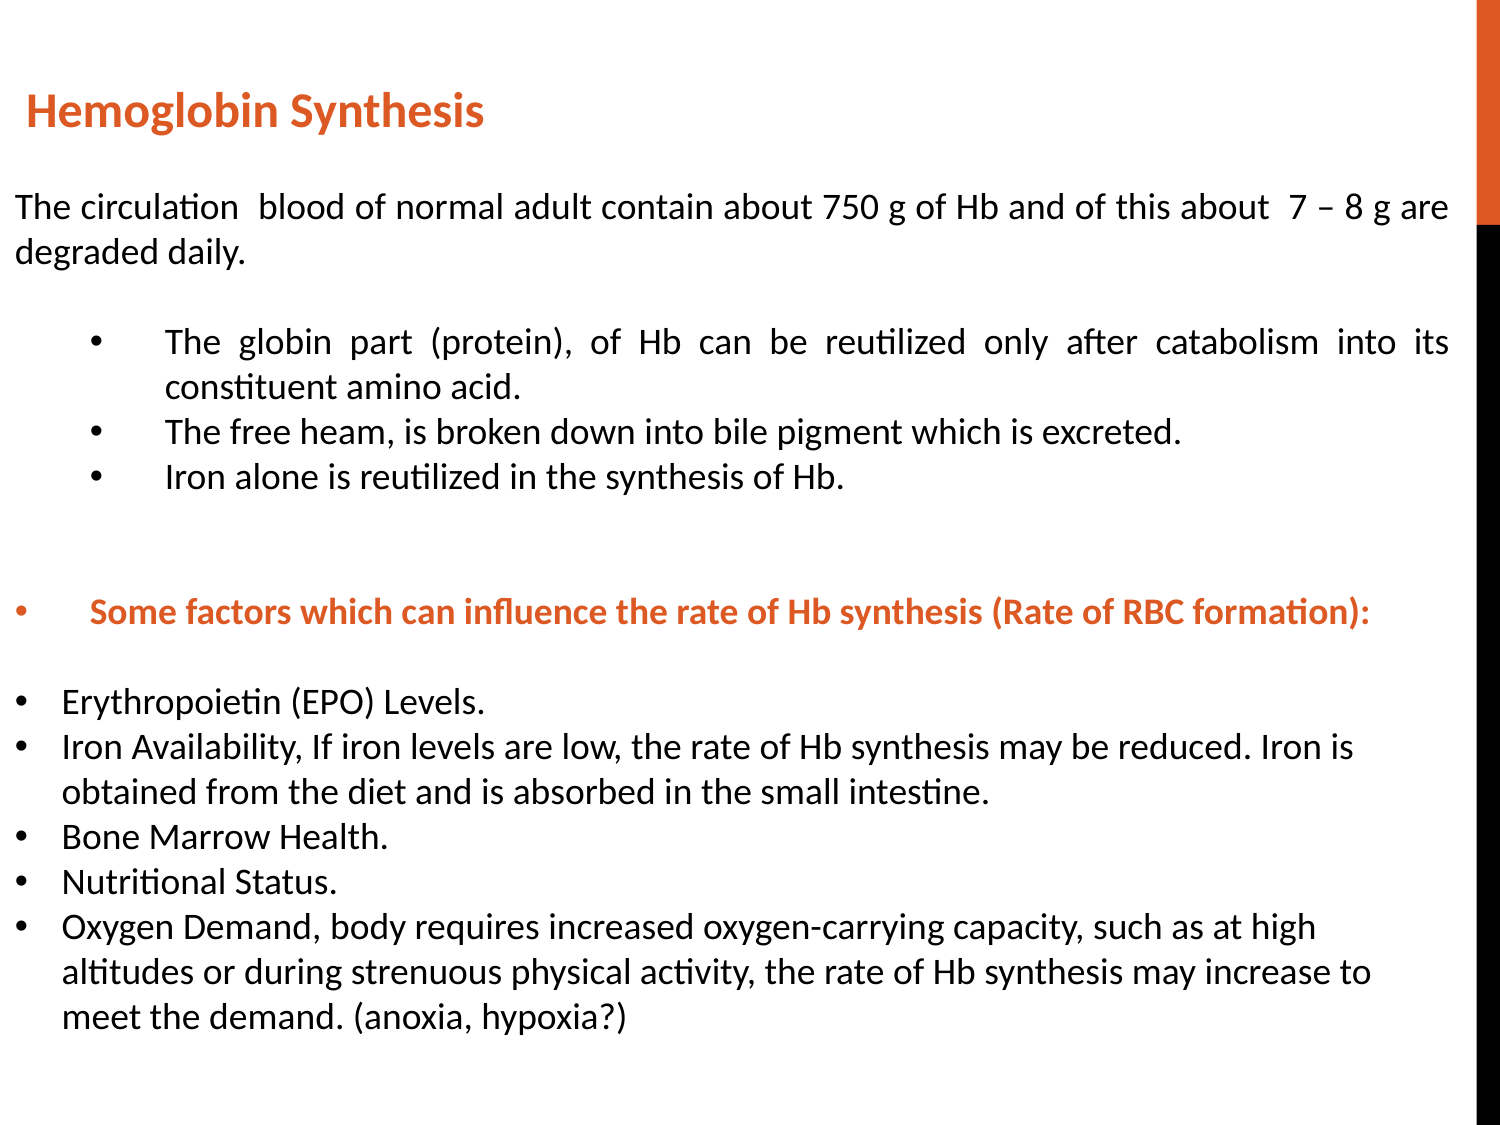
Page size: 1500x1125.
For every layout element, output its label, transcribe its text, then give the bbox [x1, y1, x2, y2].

text_box Hemoglobin Synthesis The circulation blood of normal adult contain about 750 g of Hb and of this about 7 – 8 g are degraded daily. The globin part (protein), of Hb can be reutilized only after catabolism into its constituent amino acid. The free heam, is broken down into bile pigment which is excreted. Iron alone is reutilized in the synthesis of Hb. Some factors which can influence the rate of Hb synthesis (Rate of RBC formation): Erythropoietin (EPO) Levels. Iron Availability, If iron levels are low, the rate of Hb synthesis may be reduced. Iron is obtained from the diet and is absorbed in the small intestine. Bone Marrow Health. Nutritional Status. Oxygen Demand, body requires increased oxygen-carrying capacity, such as at high altitudes or during strenuous physical activity, the rate of Hb synthesis may increase to meet the demand. (anoxia, hypoxia?) [0, 70, 1466, 1045]
